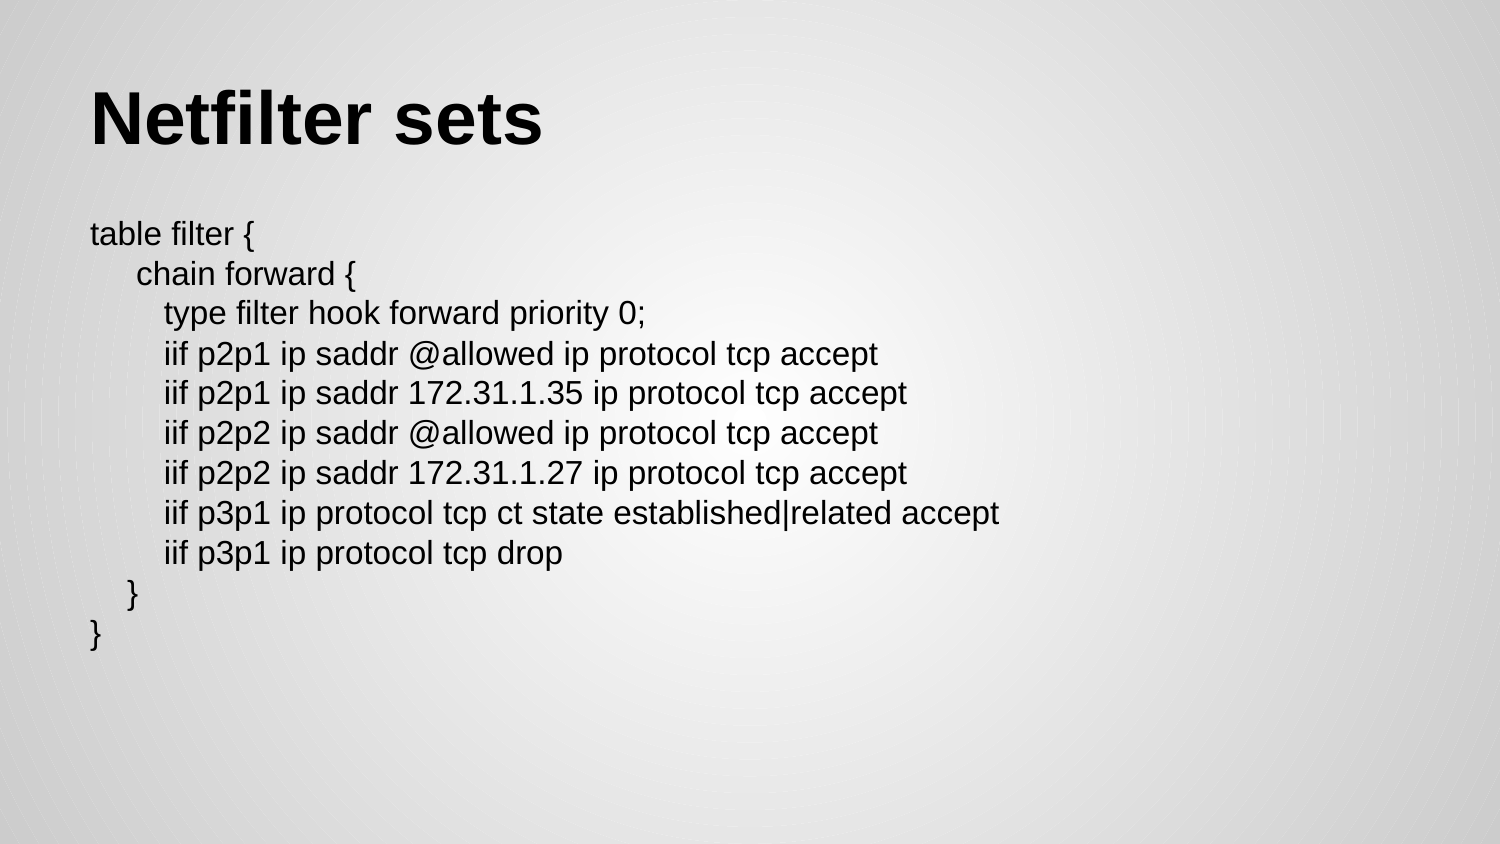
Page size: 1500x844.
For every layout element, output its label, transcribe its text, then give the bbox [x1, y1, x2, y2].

title Netfilter sets [75, 33, 1425, 175]
list table filter { chain forward { type filter hook forward priority 0; iif p2p1 ip saddr @allowed ip protocol tcp accept iif p2p1 ip saddr 172.31.1.35 ip protocol tcp accept iif p2p2 ip saddr @allowed ip protocol tcp accept iif p2p2 ip saddr 172.31.1.27 ip protocol tcp accept iif p3p1 ip protocol tcp ct state established|related accept iif p3p1 ip protocol tcp drop } } [75, 196, 1425, 808]
